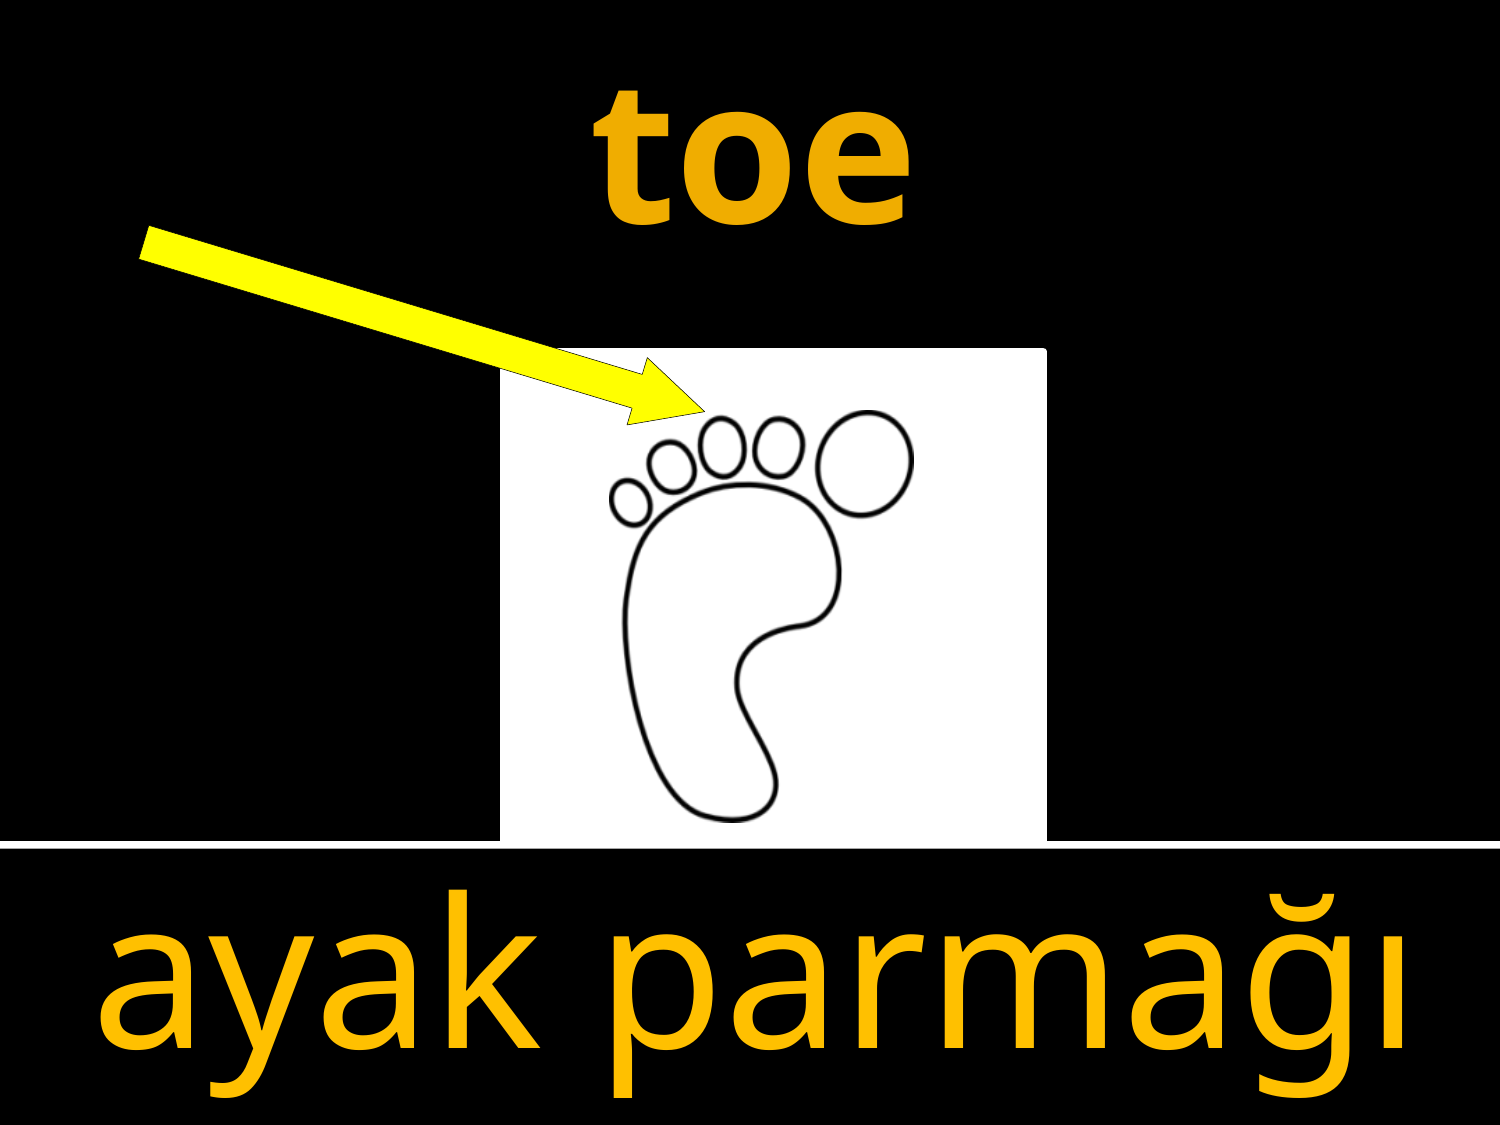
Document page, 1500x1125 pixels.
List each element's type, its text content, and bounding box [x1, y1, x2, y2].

subtitle ayak parmağı [0, 832, 1500, 1090]
title toe [0, 23, 1500, 188]
text_box [500, 348, 1047, 832]
picture [609, 410, 915, 823]
text_box [134, 221, 707, 408]
